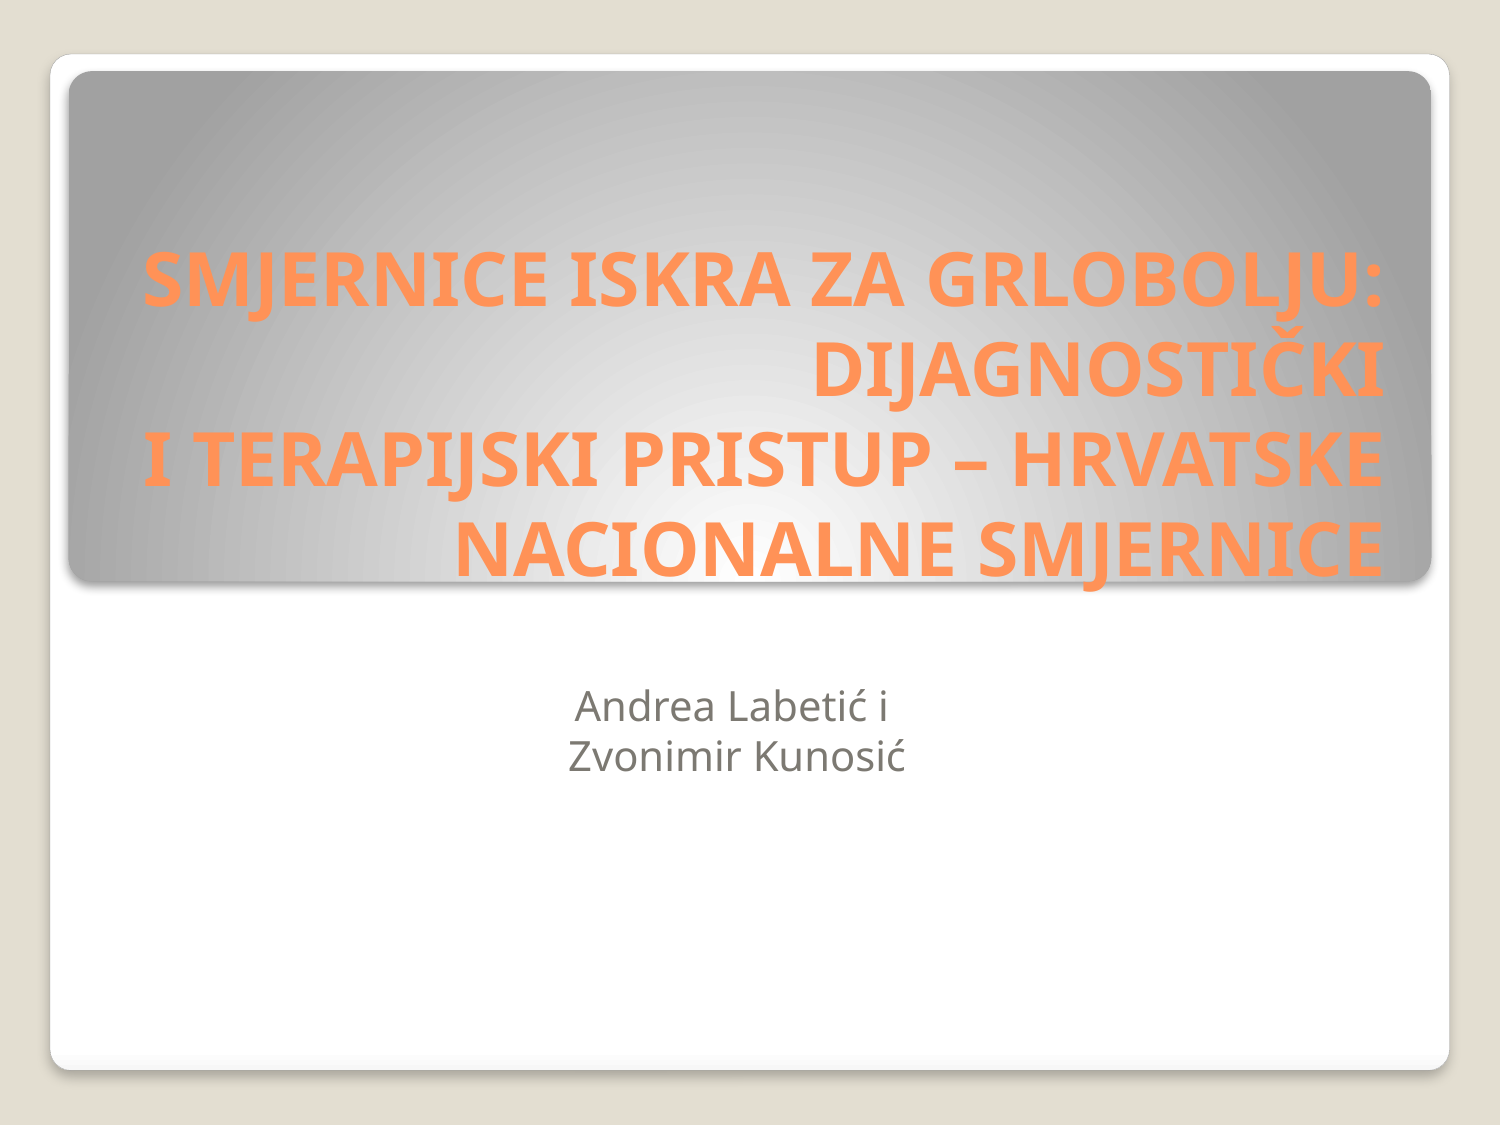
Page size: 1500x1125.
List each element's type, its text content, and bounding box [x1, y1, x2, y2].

subtitle Andrea Labetić i Zvonimir Kunosić [375, 679, 1079, 1018]
title SMJERNICE ISKRA ZA GRLOBOLJU: DIJAGNOSTIČKI I TERAPIJSKI PRISTUP – HRVATSKE NACIONALNE SMJERNICE [118, 70, 1394, 599]
